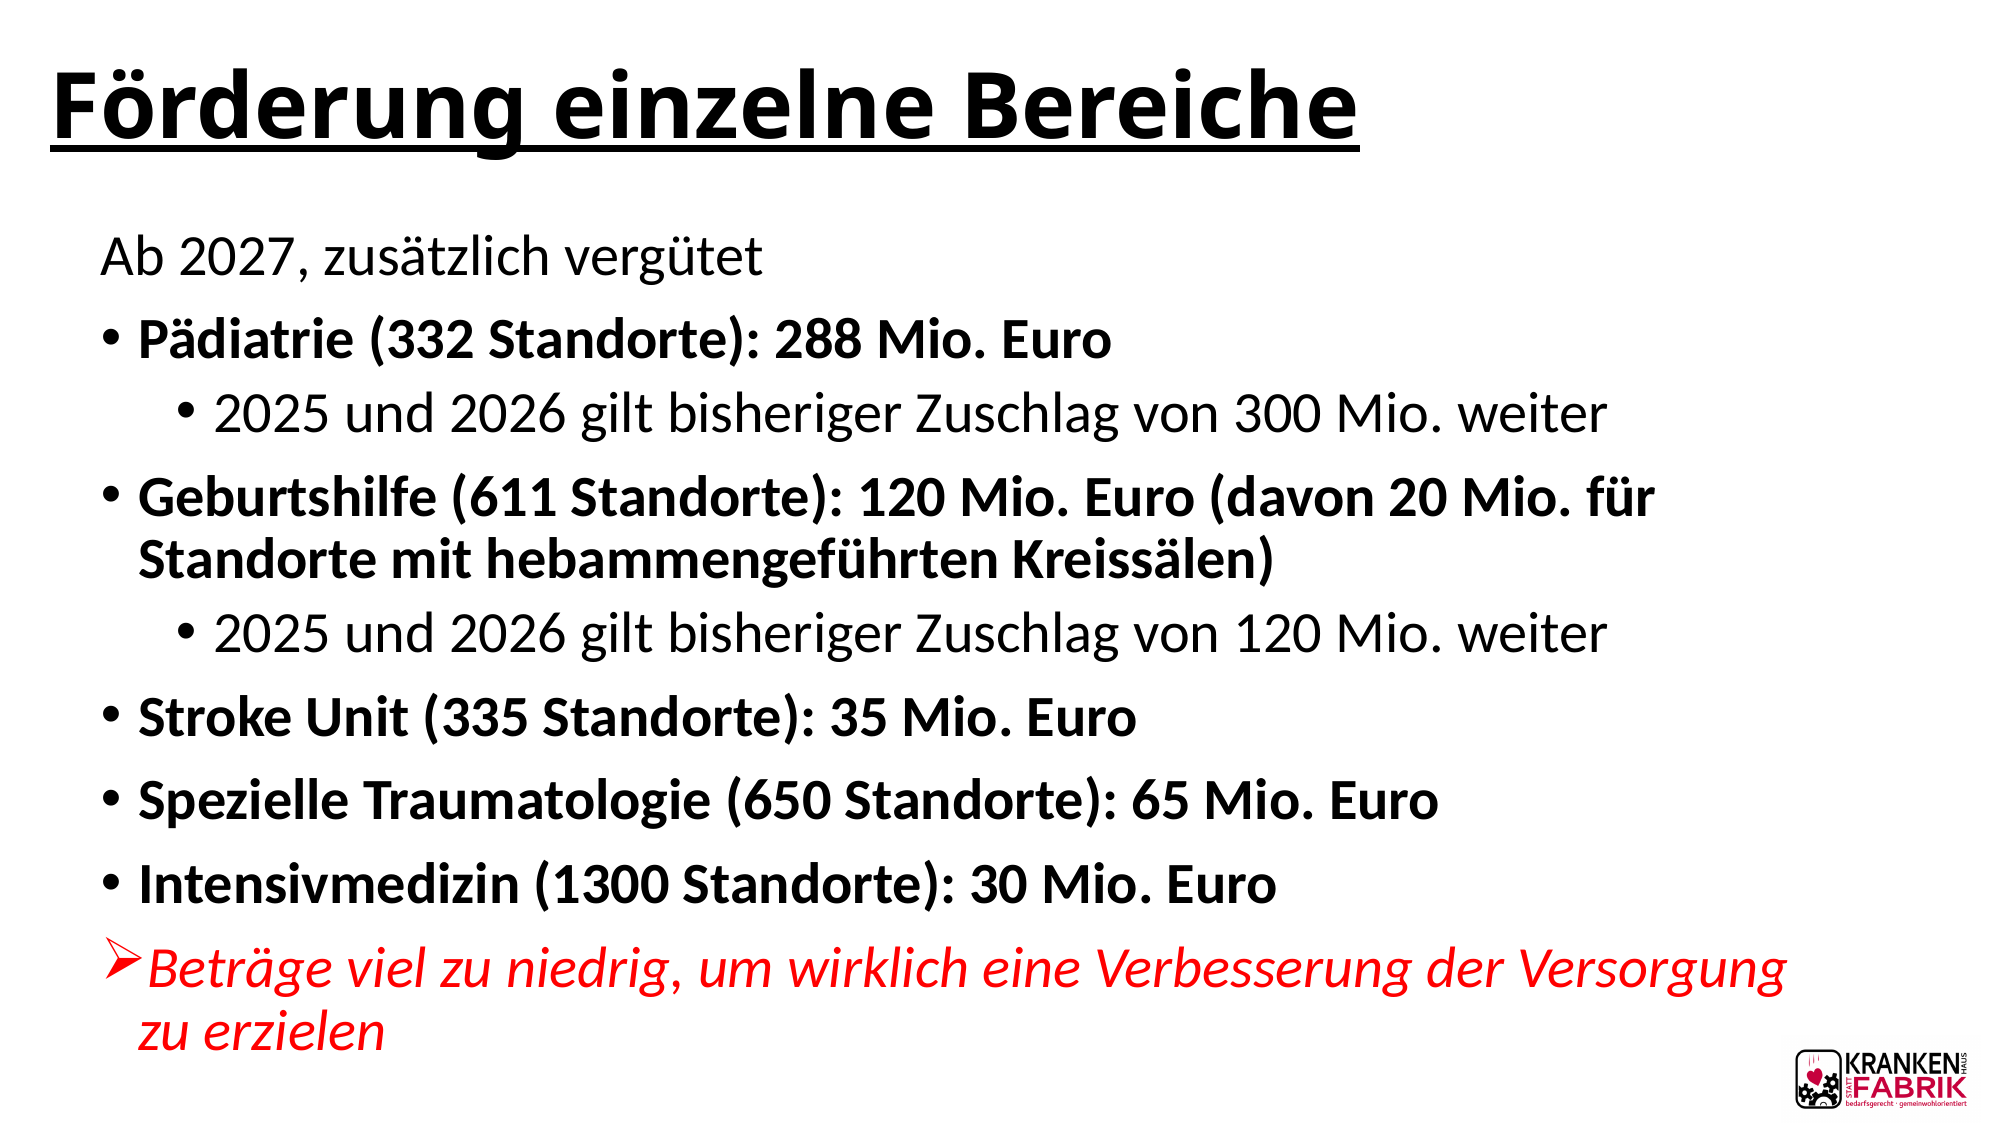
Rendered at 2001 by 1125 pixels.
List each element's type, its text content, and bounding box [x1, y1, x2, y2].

title Förderung einzelne Bereiche [35, 0, 1965, 218]
picture [1781, 1035, 1981, 1123]
list Ab 2027, zusätzlich vergütet Pädiatrie (332 Standorte): 288 Mio. Euro 2025 und 2026 gilt bisheriger Zuschlag von 300 Mio. weiter Geburtshilfe (611 Standorte): 120 Mio. Euro (davon 20 Mio. für Standorte mit hebammengeführten Kreissälen) 2025 und 2026 gilt bisheriger Zuschlag von 120 Mio. weiter Stroke Unit (335 Standorte): 35 Mio. Euro Spezielle Traumatologie (650 Standorte): 65 Mio. Euro Intensivmedizin (1300 Standorte): 30 Mio. Euro Beträge viel zu niedrig, um wirklich eine Verbesserung der Versorgung zu erzielen [86, 217, 1863, 1072]
